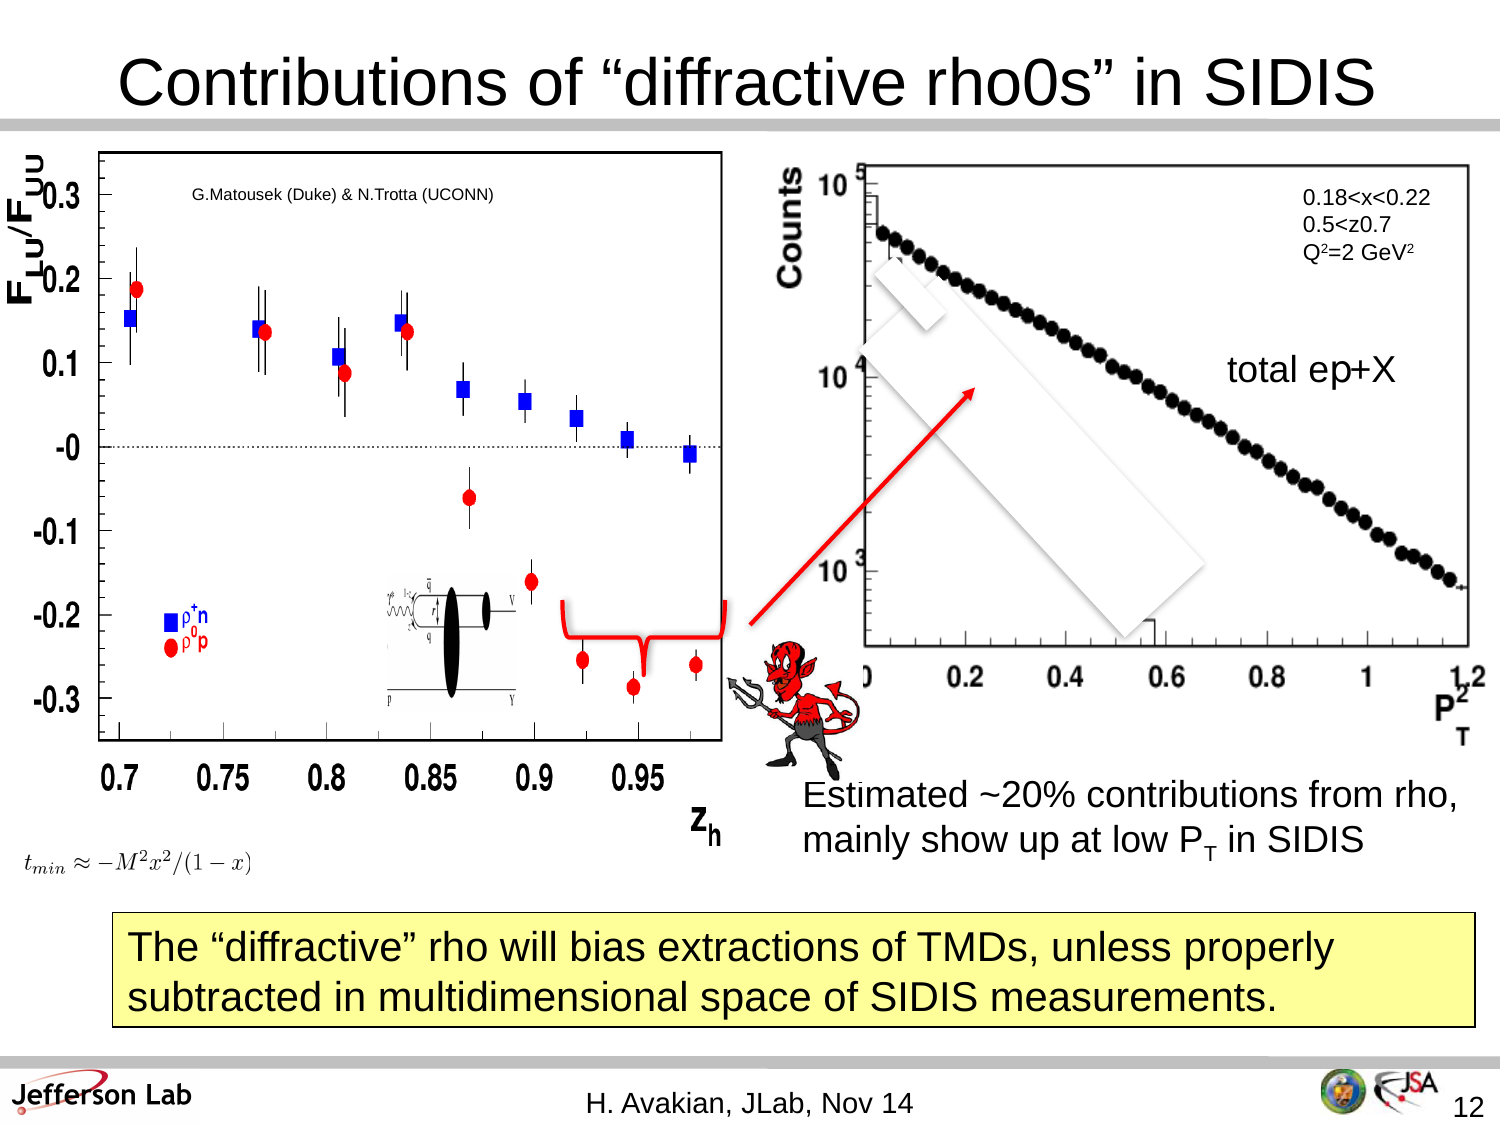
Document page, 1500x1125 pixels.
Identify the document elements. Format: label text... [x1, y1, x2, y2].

title Contributions of “diffractive rho0s” in SIDIS [72, 32, 1423, 125]
footer H. Avakian, JLab, Nov 14 [512, 1076, 988, 1118]
slide_number 12 [1387, 1080, 1500, 1125]
picture [0, 1069, 200, 1125]
text_box The “diffractive” rho will bias extractions of TMDs, unless properly subtracted in multidimensional space of SIDIS measurements. [112, 912, 1475, 1028]
picture [0, 137, 1495, 876]
text_box Estimated ~20% contributions from rho, mainly show up at low PT in SIDIS [787, 772, 1475, 874]
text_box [749, 387, 976, 626]
